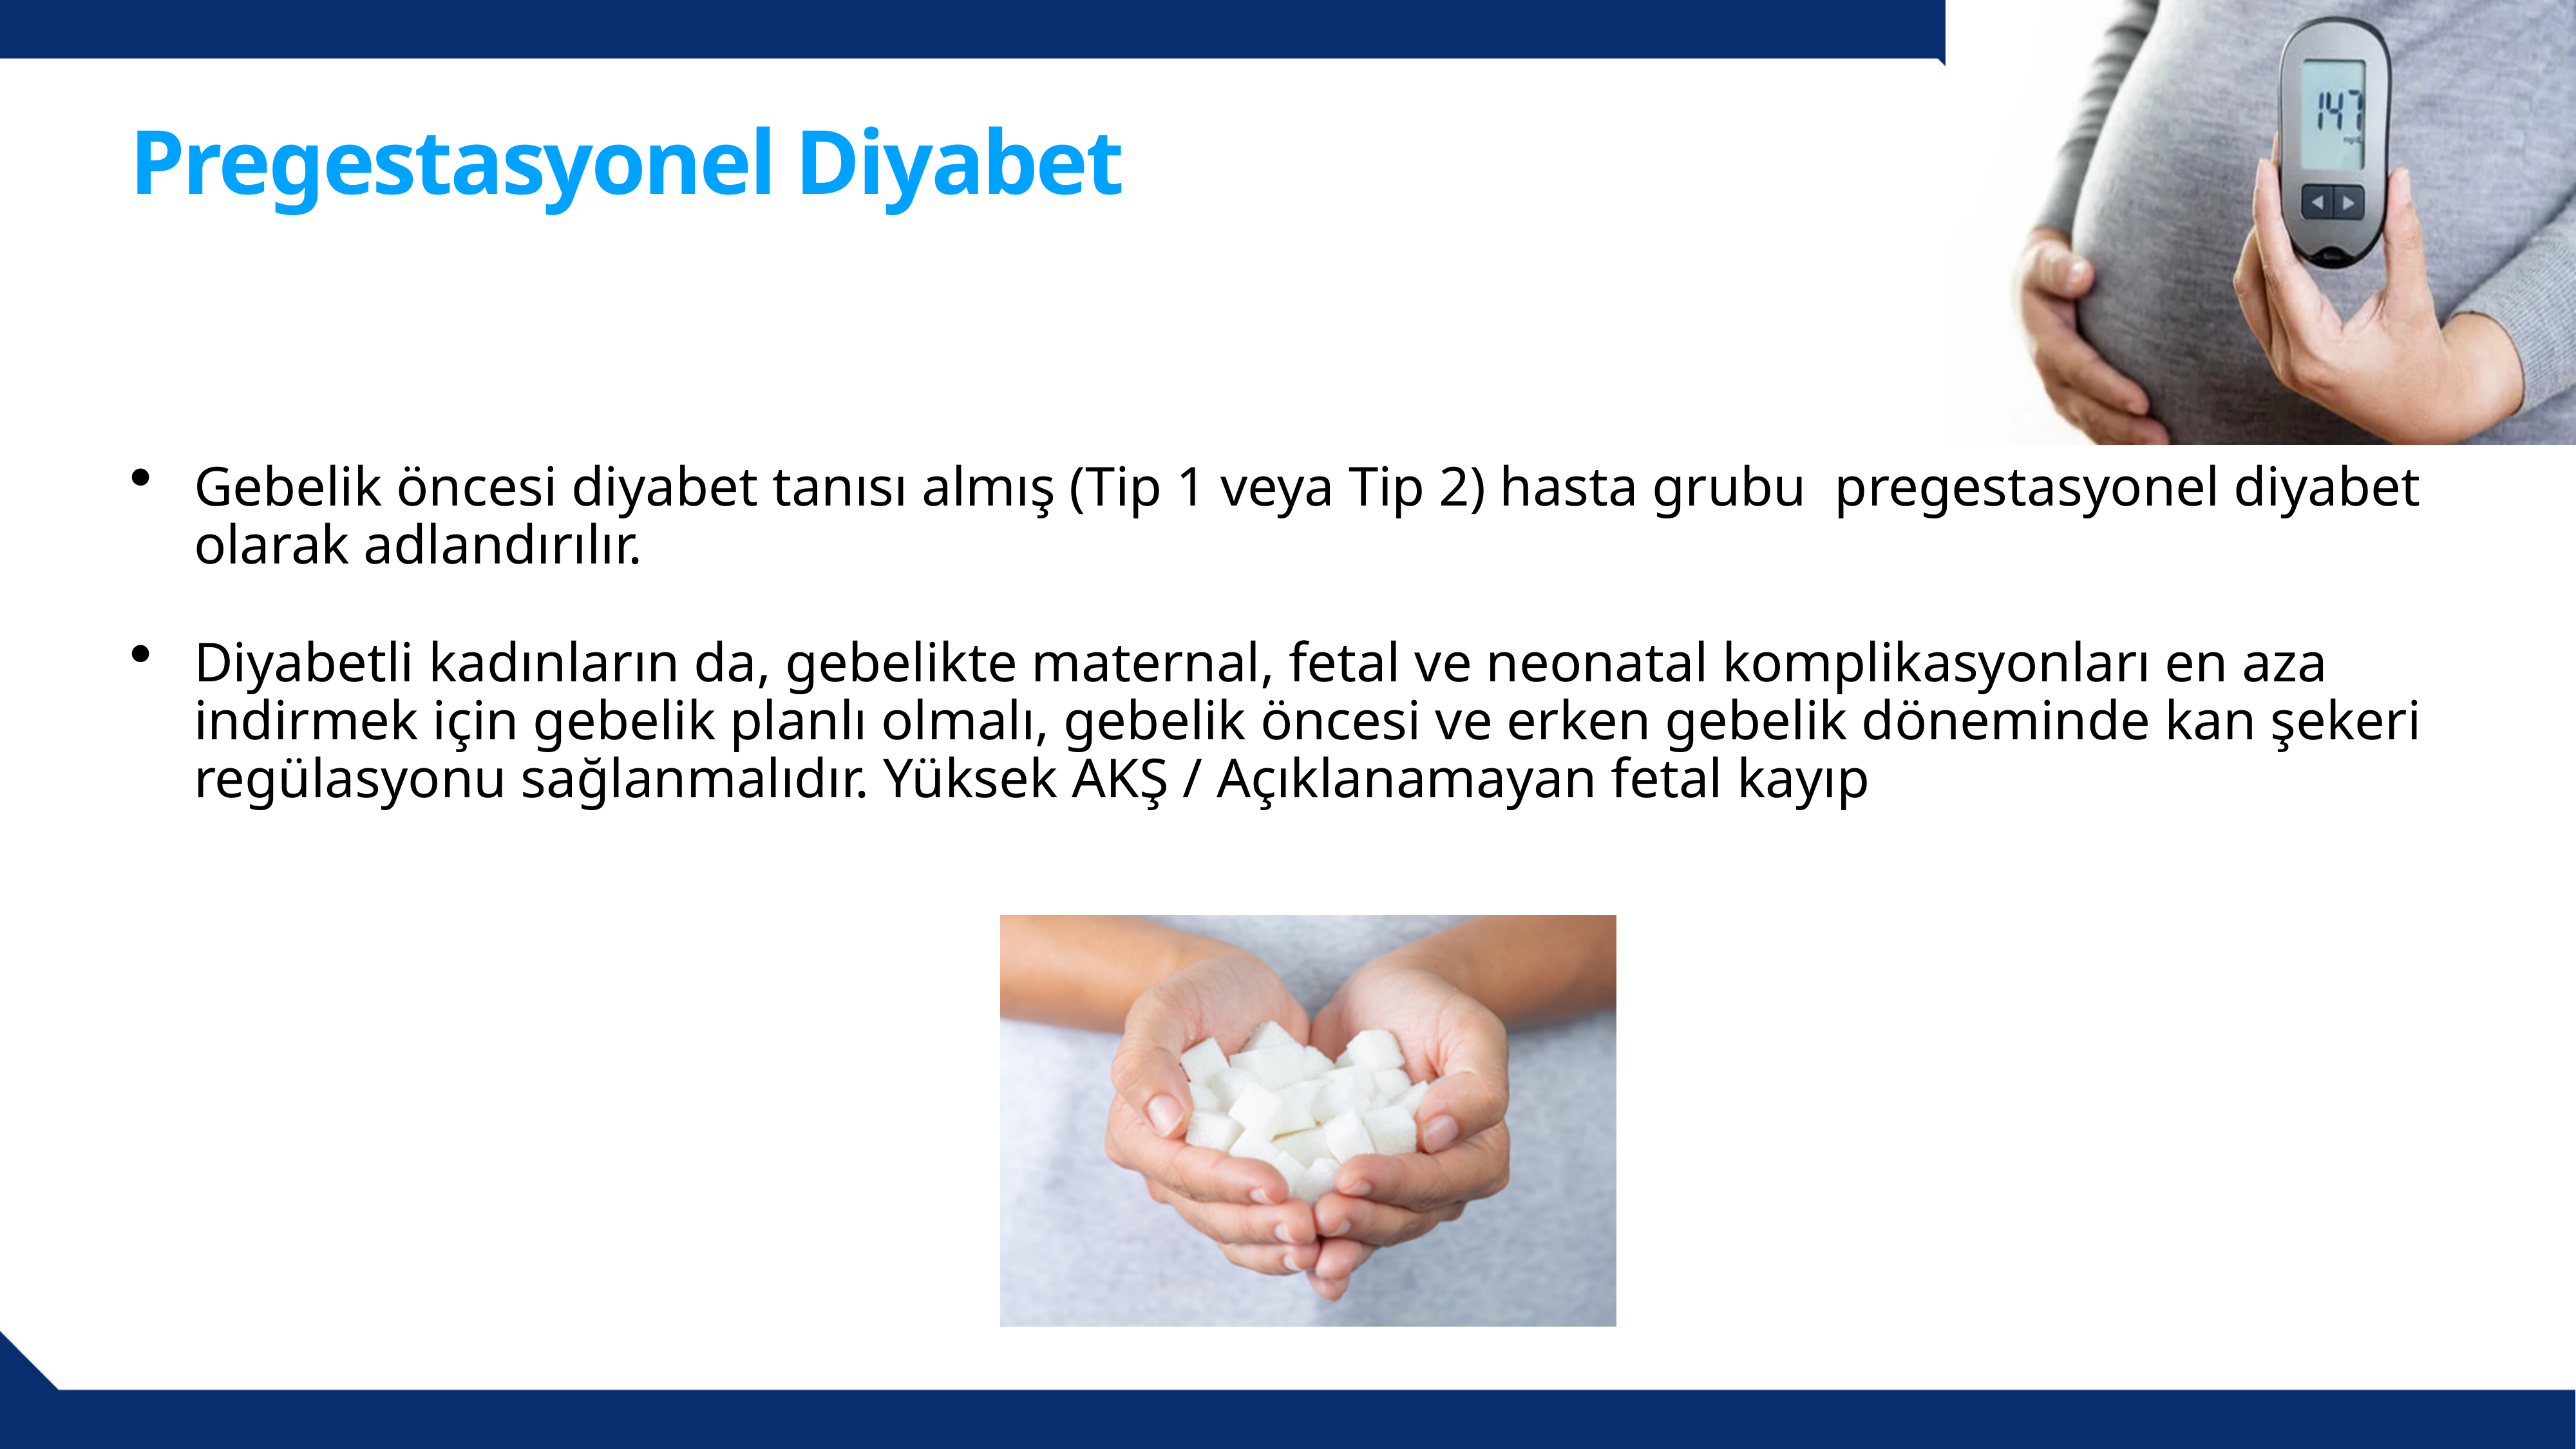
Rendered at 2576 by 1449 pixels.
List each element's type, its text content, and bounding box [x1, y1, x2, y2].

title Pregestasyonel Diyabet [124, 120, 1946, 273]
picture [0, 0, 2576, 1449]
list Gebelik öncesi diyabet tanısı almış (Tip 1 veya Tip 2) hasta grubu pregestasyonel diyabet olarak adlandırılır. Diyabetli kadınların da, gebelikte maternal, fetal ve neonatal komplikasyonları en aza indirmek için gebelik planlı olmalı, gebelik öncesi ve erken gebelik döneminde kan şekeri regülasyonu sağlanmalıdır. Yüksek AKŞ / Açıklanamayan fetal kayıp [124, 453, 2446, 1327]
